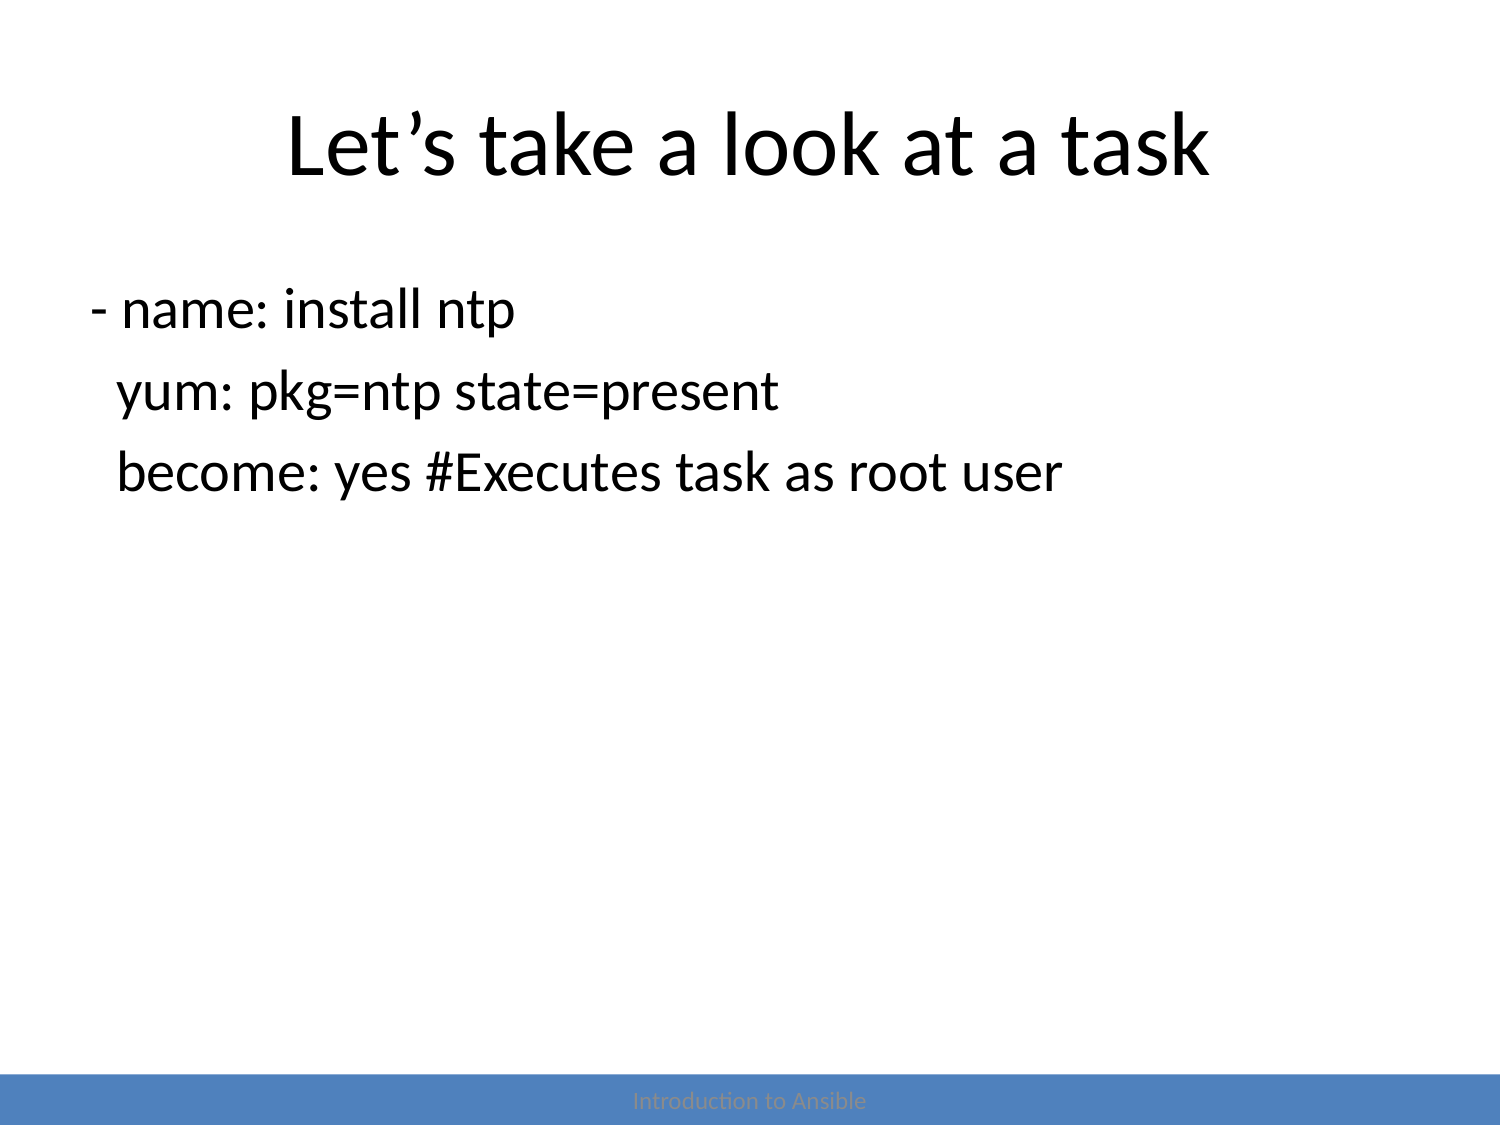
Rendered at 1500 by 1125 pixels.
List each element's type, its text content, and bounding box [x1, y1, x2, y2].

list - name: install ntp yum: pkg=ntp state=present become: yes #Executes task as root user [75, 262, 1425, 1005]
title Let’s take a look at a task [75, 45, 1425, 233]
footer Introduction to Ansible [0, 1074, 1500, 1125]
